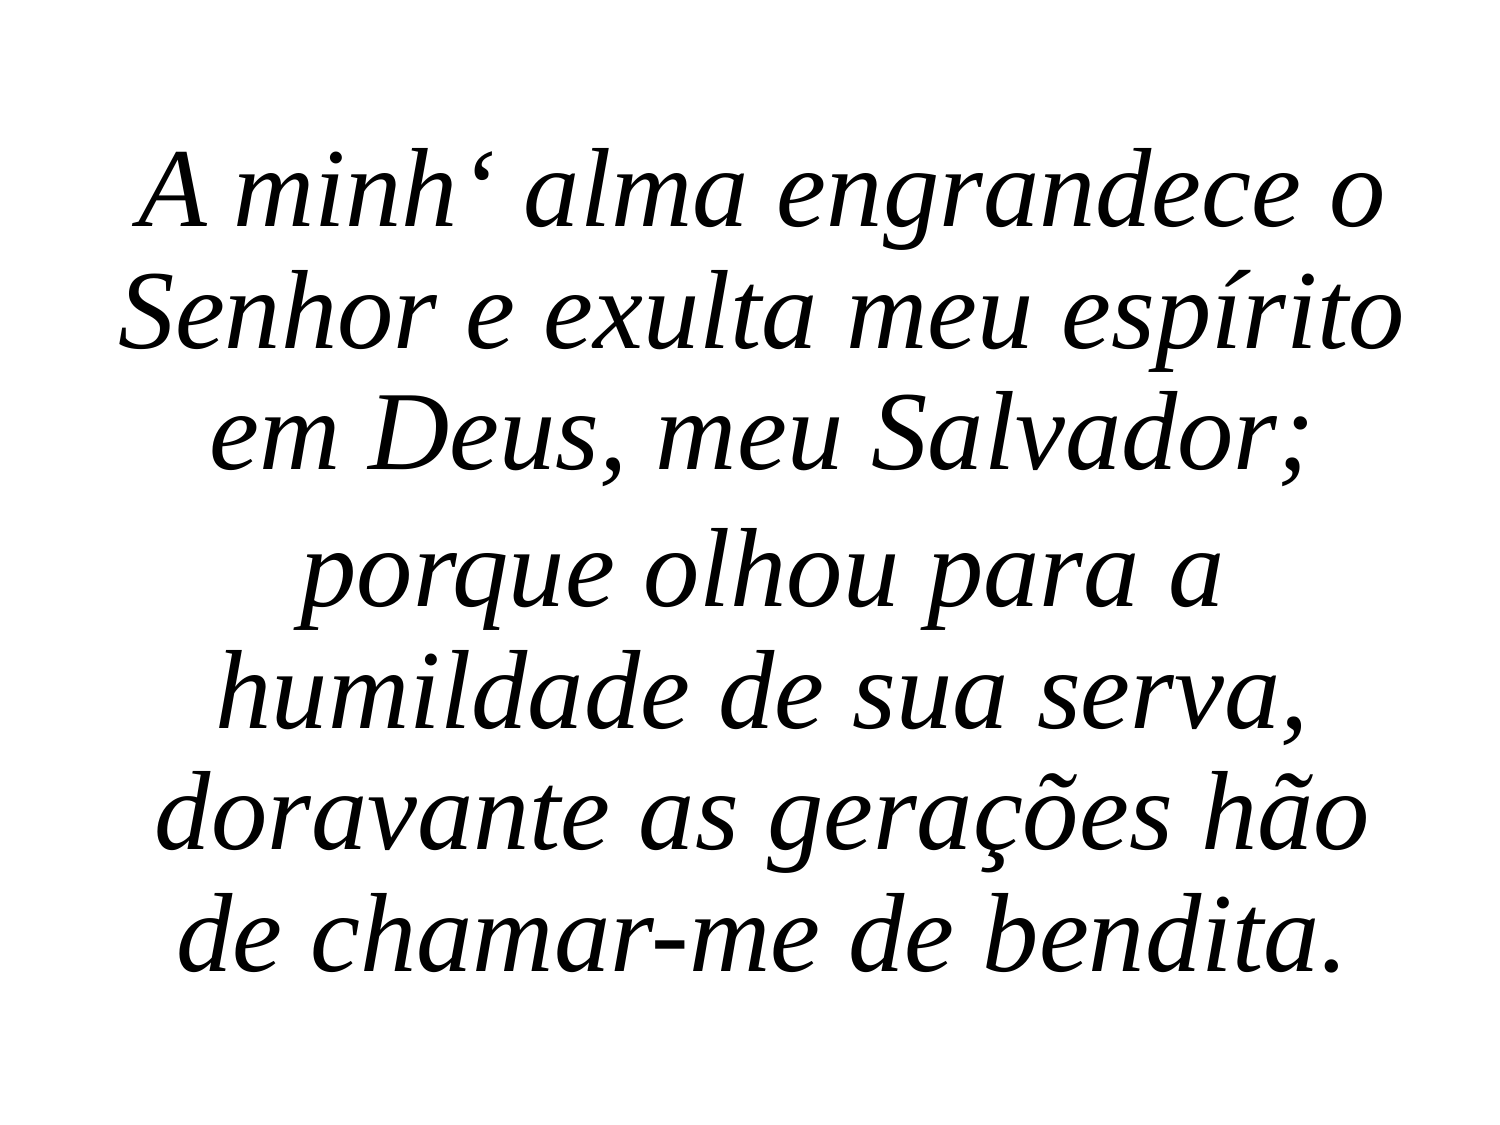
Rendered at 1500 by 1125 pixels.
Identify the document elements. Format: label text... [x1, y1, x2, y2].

list A minh‘ alma engrandece o Senhor e exulta meu espírito em Deus, meu Salvador; porque olhou para a humildade de sua serva, doravante as gerações hão de chamar-me de bendita. [83, 53, 1443, 1072]
